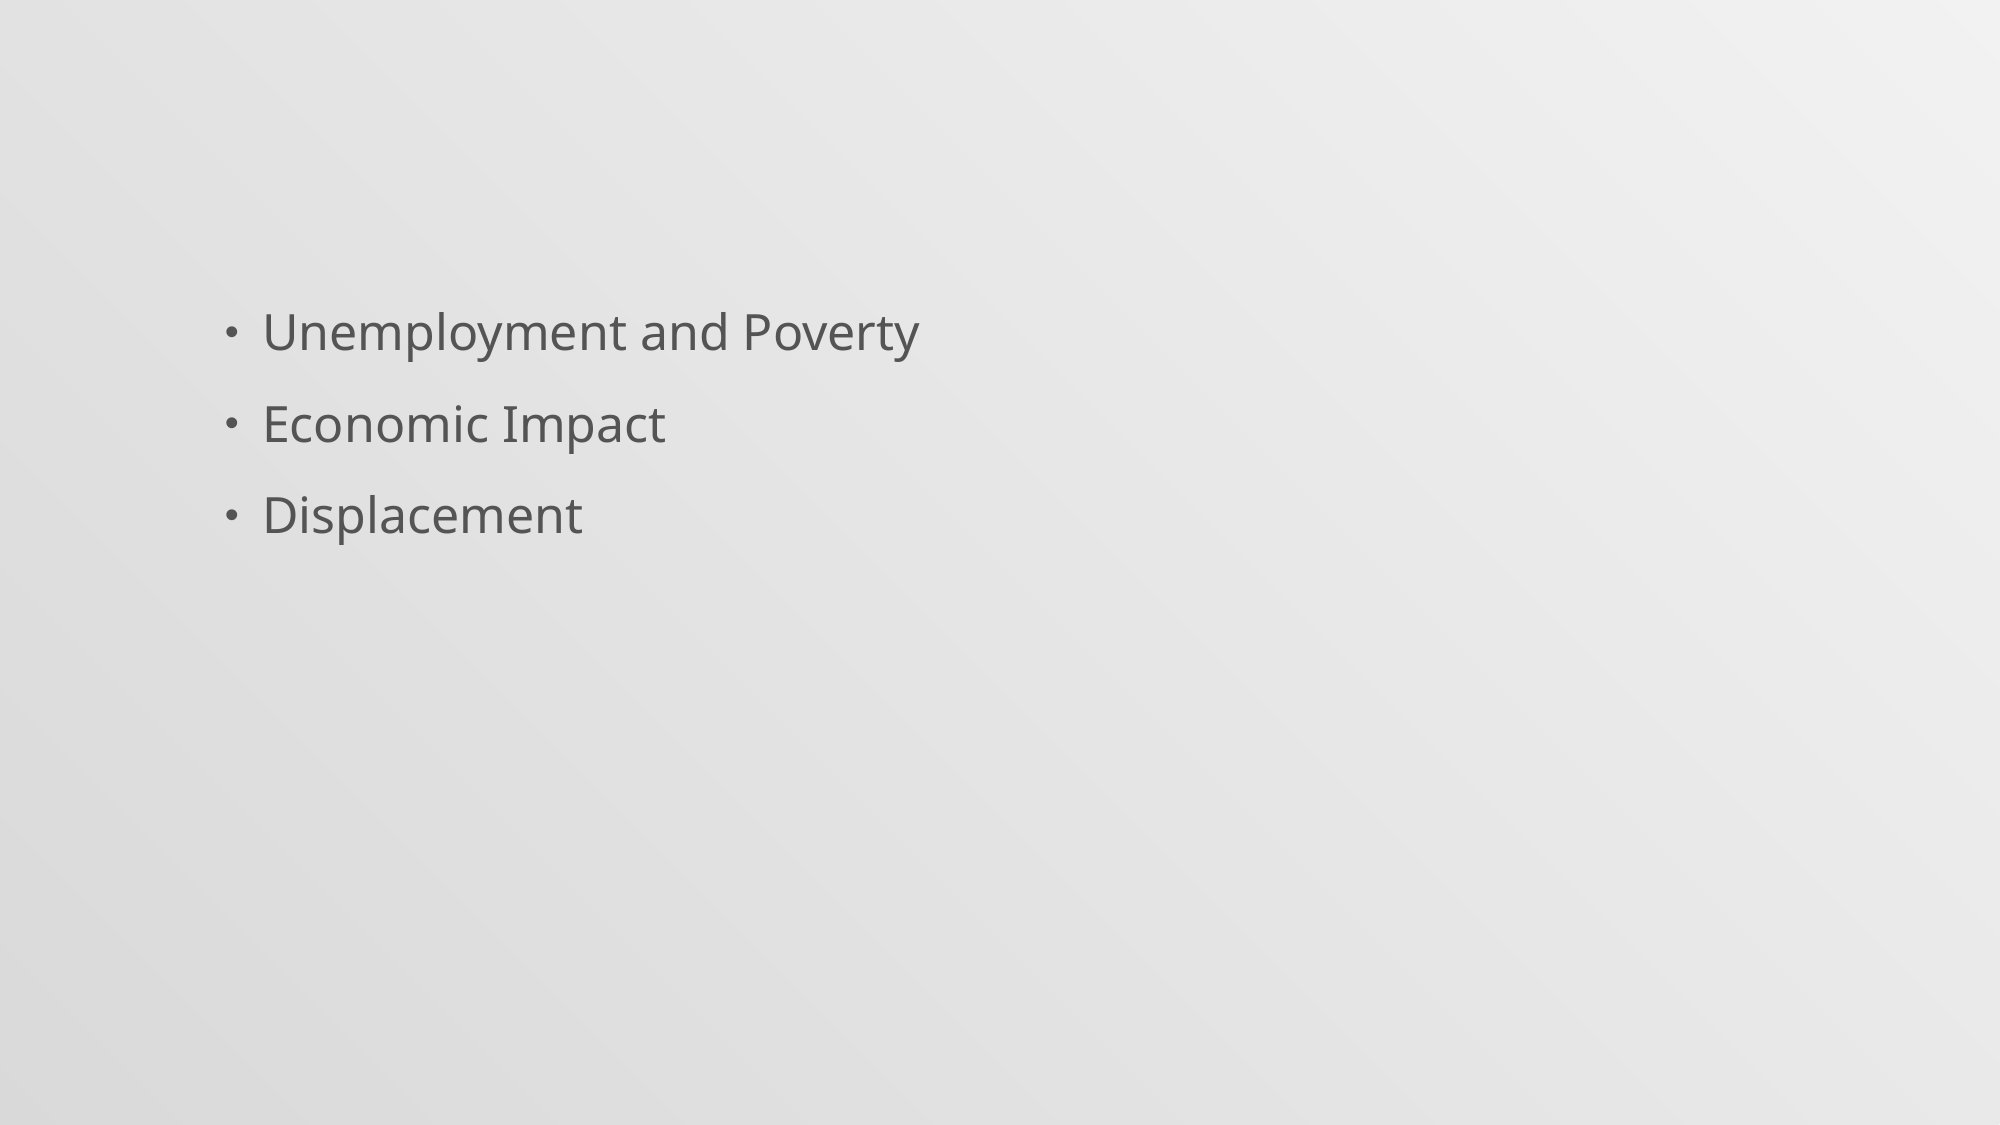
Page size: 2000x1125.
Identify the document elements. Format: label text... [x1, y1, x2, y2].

list Unemployment and Poverty Economic Impact Displacement [202, 299, 975, 1013]
